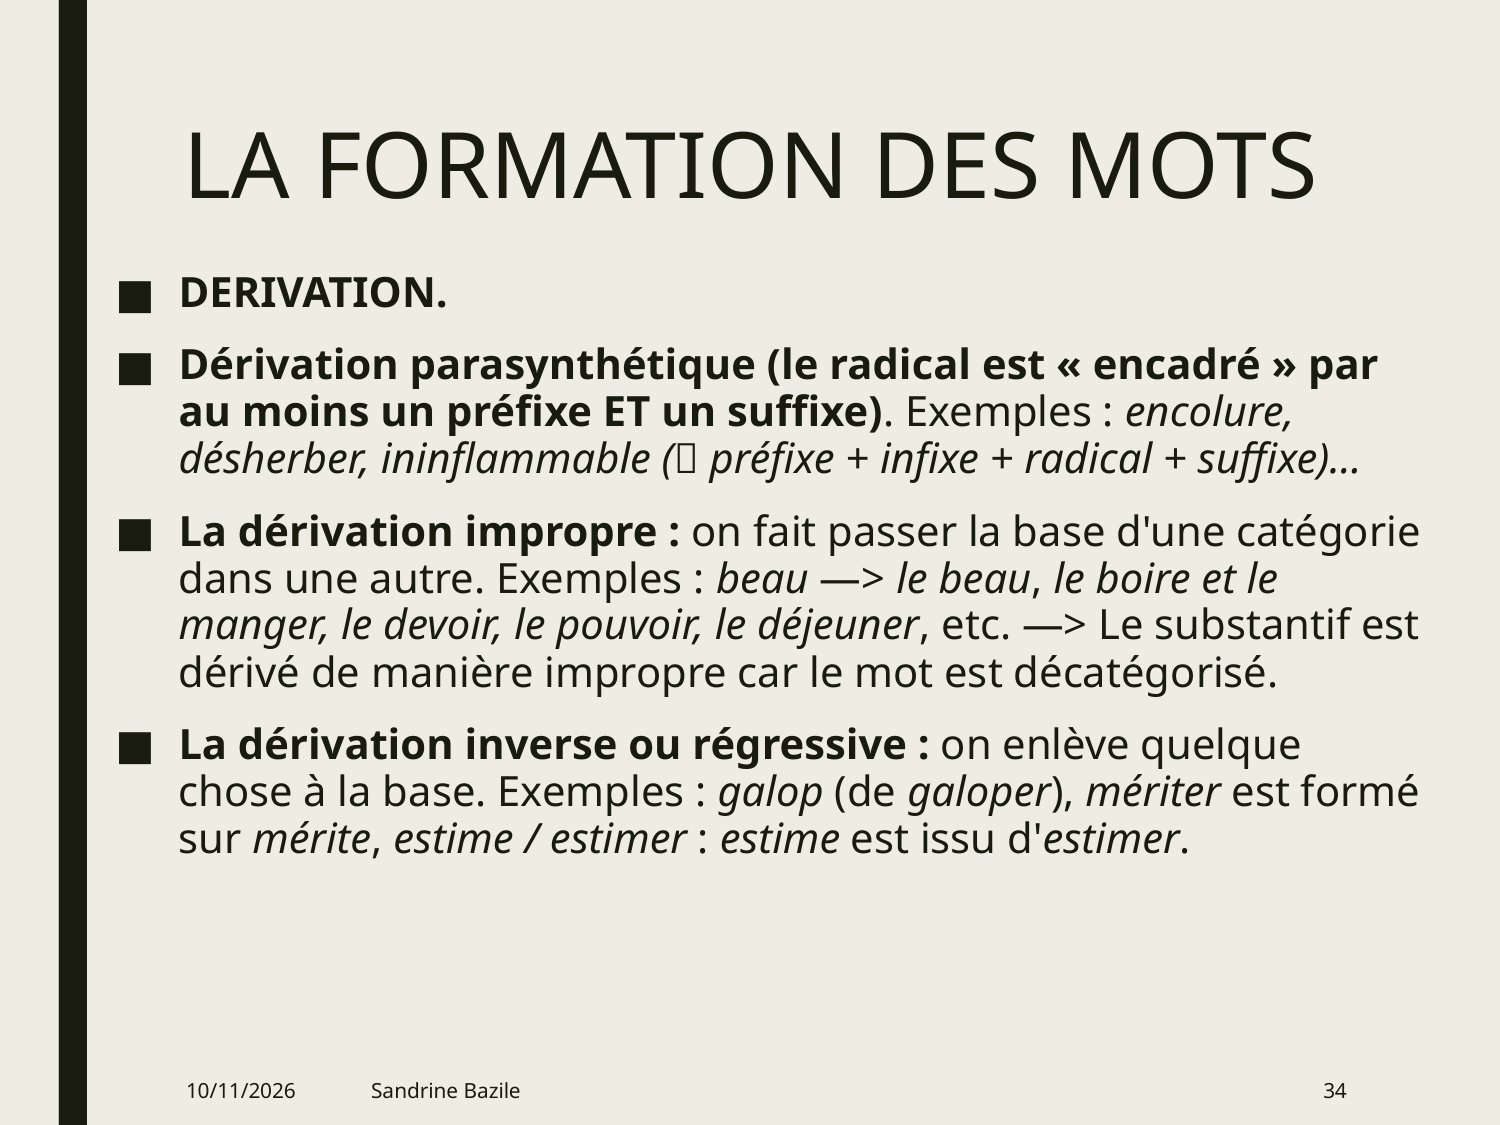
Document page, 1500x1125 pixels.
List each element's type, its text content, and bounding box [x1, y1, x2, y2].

title LA FORMATION DES MOTS [168, 112, 1351, 262]
footer Sandrine Bazile [355, 1058, 1129, 1125]
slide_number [171, 1058, 320, 1125]
list DERIVATION. Dérivation parasynthétique (le radical est « encadré » par au moins un préfixe ET un suffixe). Exemples : encolure, désherber, ininflammable ( préfixe + infixe + radical + suffixe)… La dérivation impropre : on fait passer la base d'une catégorie dans une autre. Exemples : beau —> le beau, le boire et le manger, le devoir, le pouvoir, le déjeuner, etc. —> Le substantif est dérivé de manière impropre car le mot est décatégorisé. La dérivation inverse ou régressive : on enlève quelque chose à la base. Exemples : galop (de galoper), mériter est formé sur mérite, estime / estimer : estime est issu d'estimer. [100, 262, 1438, 1094]
slide_number 34 [1165, 1058, 1362, 1125]
